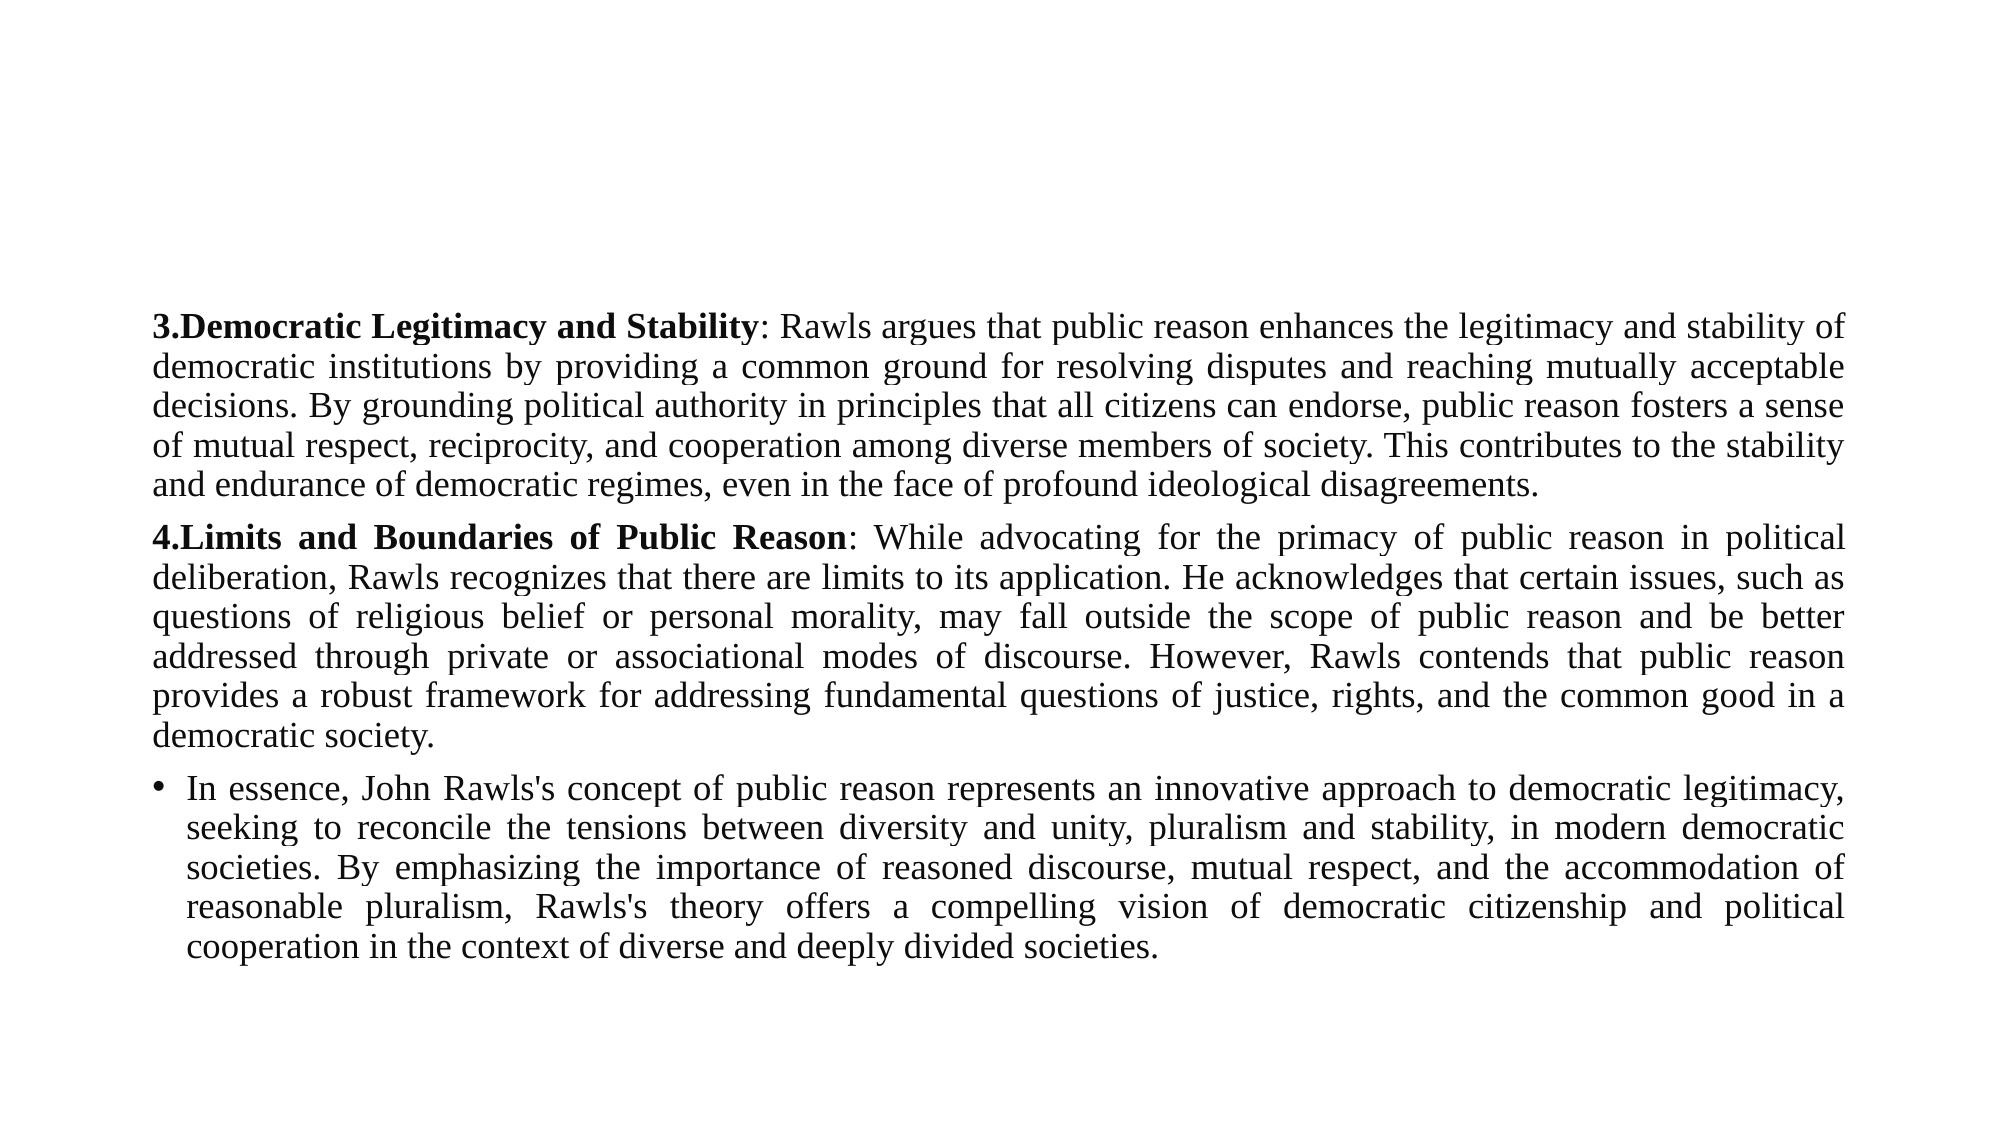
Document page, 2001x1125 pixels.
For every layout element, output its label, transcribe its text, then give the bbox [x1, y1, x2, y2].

list 3.Democratic Legitimacy and Stability: Rawls argues that public reason enhances the legitimacy and stability of democratic institutions by providing a common ground for resolving disputes and reaching mutually acceptable decisions. By grounding political authority in principles that all citizens can endorse, public reason fosters a sense of mutual respect, reciprocity, and cooperation among diverse members of society. This contributes to the stability and endurance of democratic regimes, even in the face of profound ideological disagreements. 4.Limits and Boundaries of Public Reason: While advocating for the primacy of public reason in political deliberation, Rawls recognizes that there are limits to its application. He acknowledges that certain issues, such as questions of religious belief or personal morality, may fall outside the scope of public reason and be better addressed through private or associational modes of discourse. However, Rawls contends that public reason provides a robust framework for addressing fundamental questions of justice, rights, and the common good in a democratic society. In essence, John Rawls's concept of public reason represents an innovative approach to democratic legitimacy, seeking to reconcile the tensions between diversity and unity, pluralism and stability, in modern democratic societies. By emphasizing the importance of reasoned discourse, mutual respect, and the accommodation of reasonable pluralism, Rawls's theory offers a compelling vision of democratic citizenship and political cooperation in the context of diverse and deeply divided societies. [137, 299, 1863, 1014]
